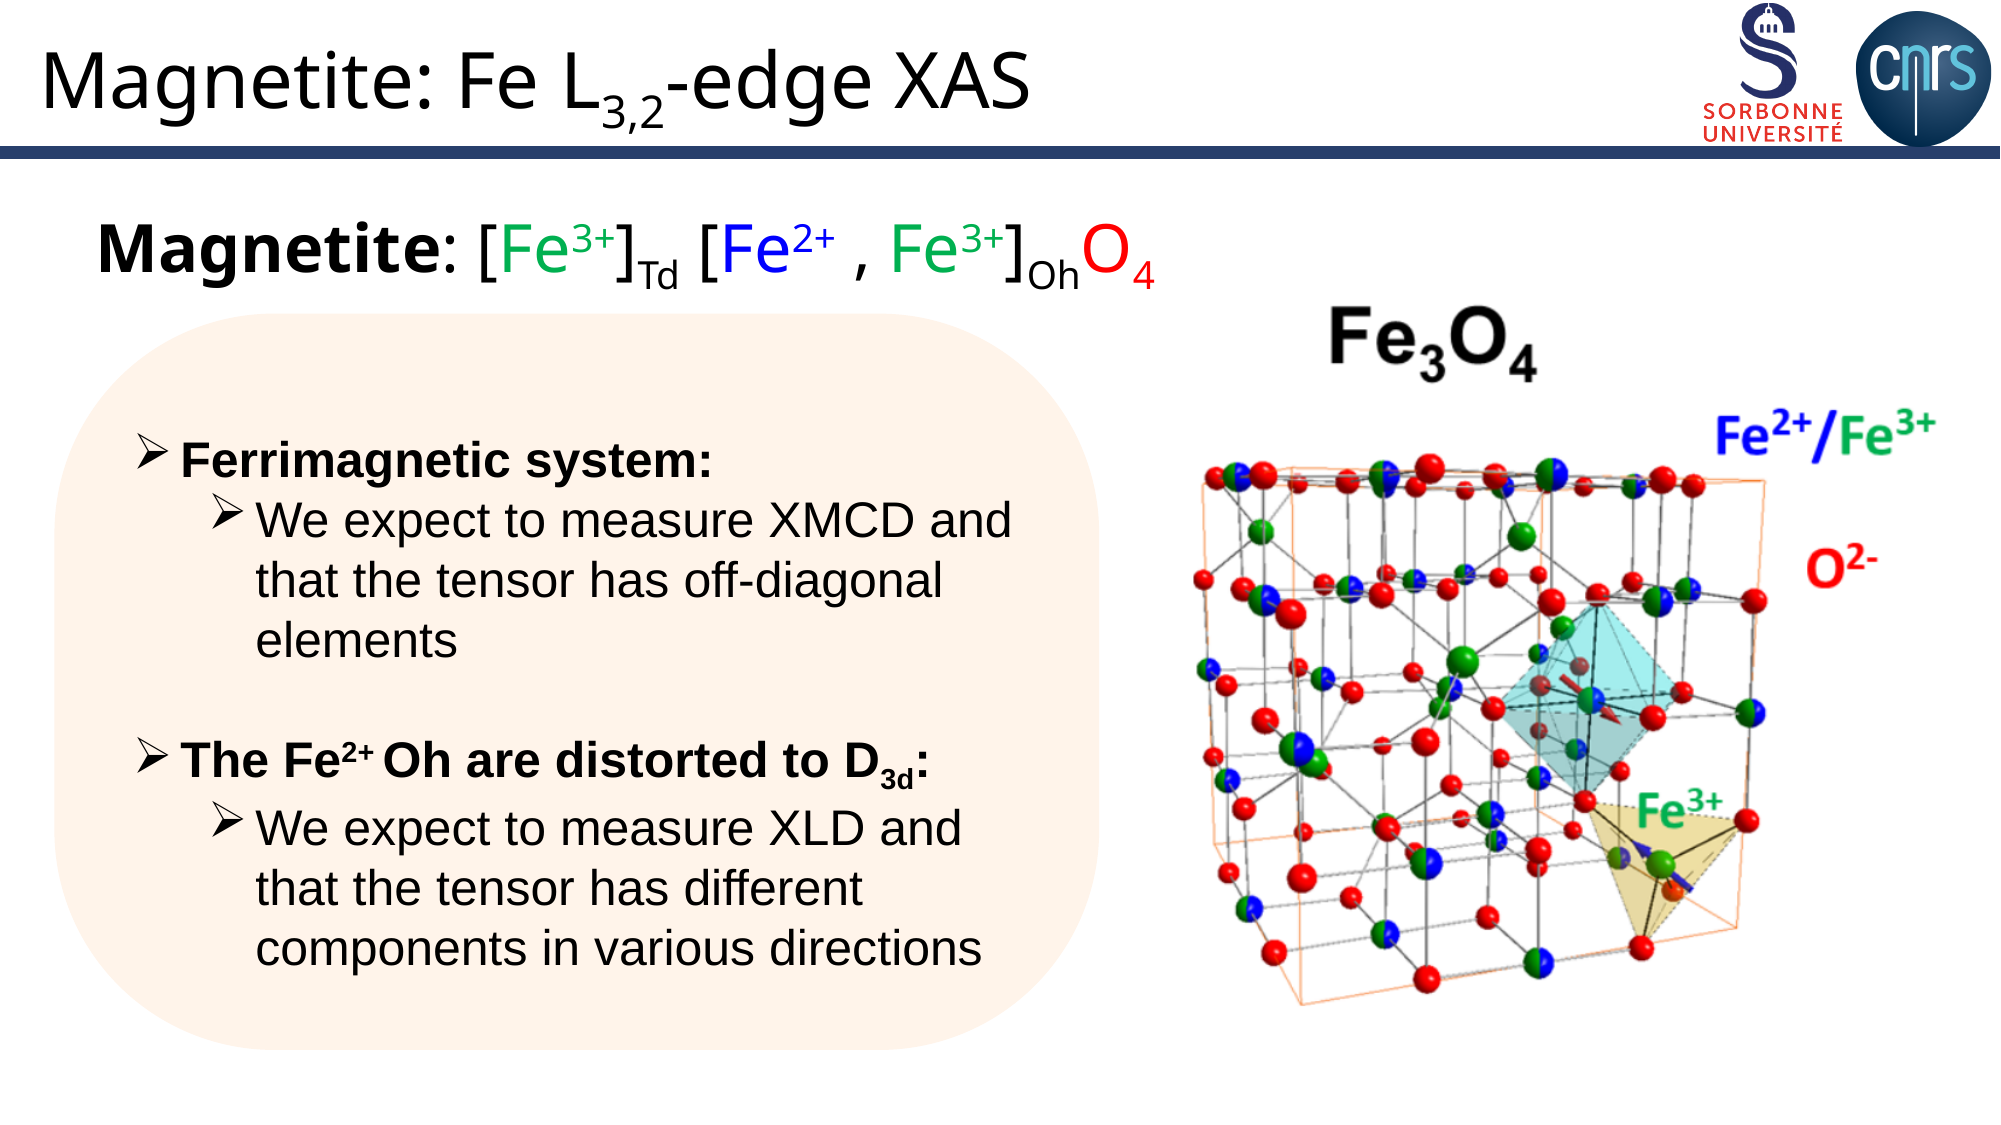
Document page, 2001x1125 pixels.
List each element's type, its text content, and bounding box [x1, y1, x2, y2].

picture [1193, 268, 1946, 1029]
text_box Ferrimagnetic system: We expect to measure XMCD and that the tensor has off-diagonal elements The Fe2+ Oh are distorted to D3d: We expect to measure XLD and that the tensor has different components in various directions [52, 312, 1101, 1052]
text_box Magnetite: [Fe3+]Td [Fe2+ , Fe3+]OhO4 [80, 198, 1251, 305]
text_box Magnetite: Fe L3,2-edge XAS [24, 24, 1678, 136]
picture [1701, 3, 1997, 167]
